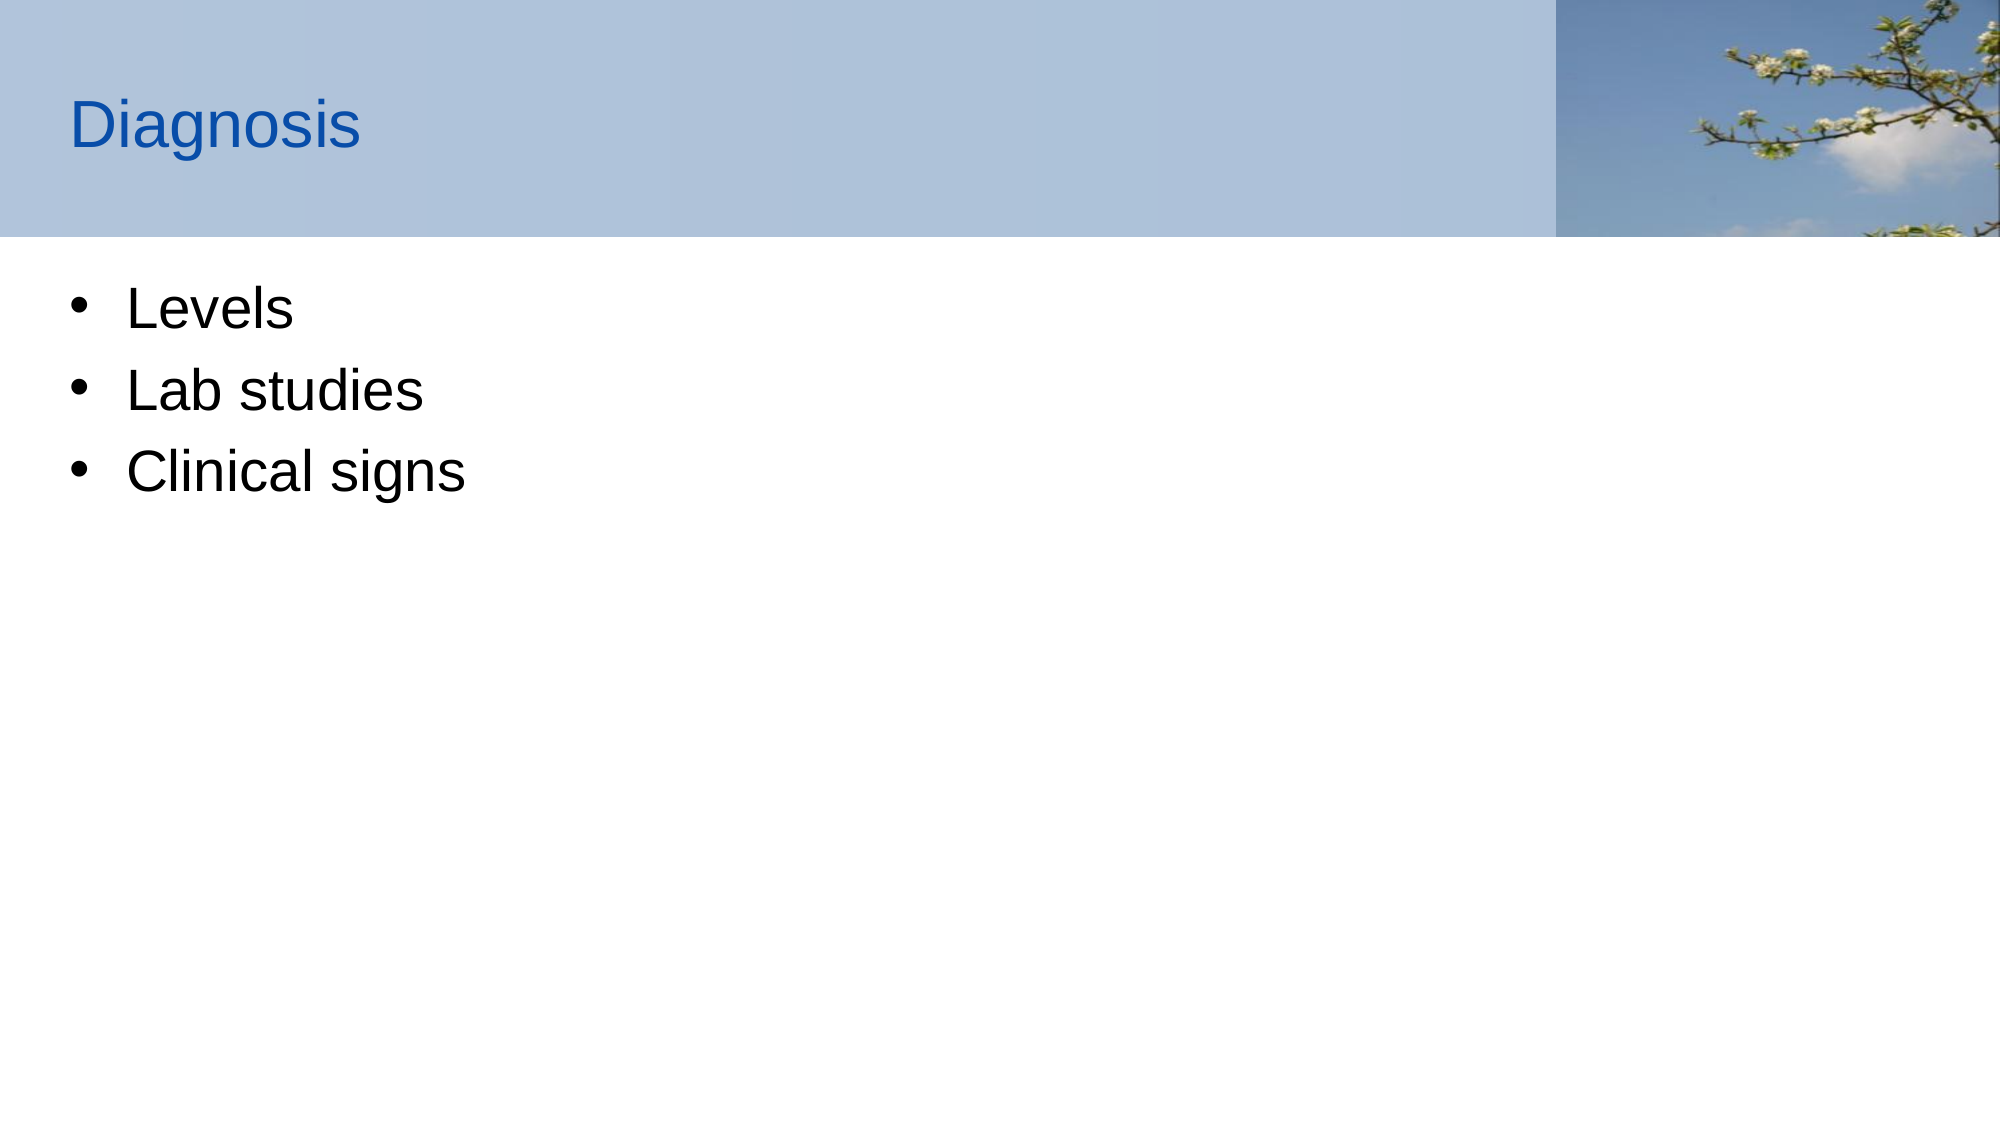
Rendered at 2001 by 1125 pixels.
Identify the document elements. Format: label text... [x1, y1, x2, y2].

title Diagnosis [54, 45, 1552, 197]
picture [1556, 0, 2000, 237]
list Levels Lab studies Clinical signs [54, 262, 1855, 1005]
